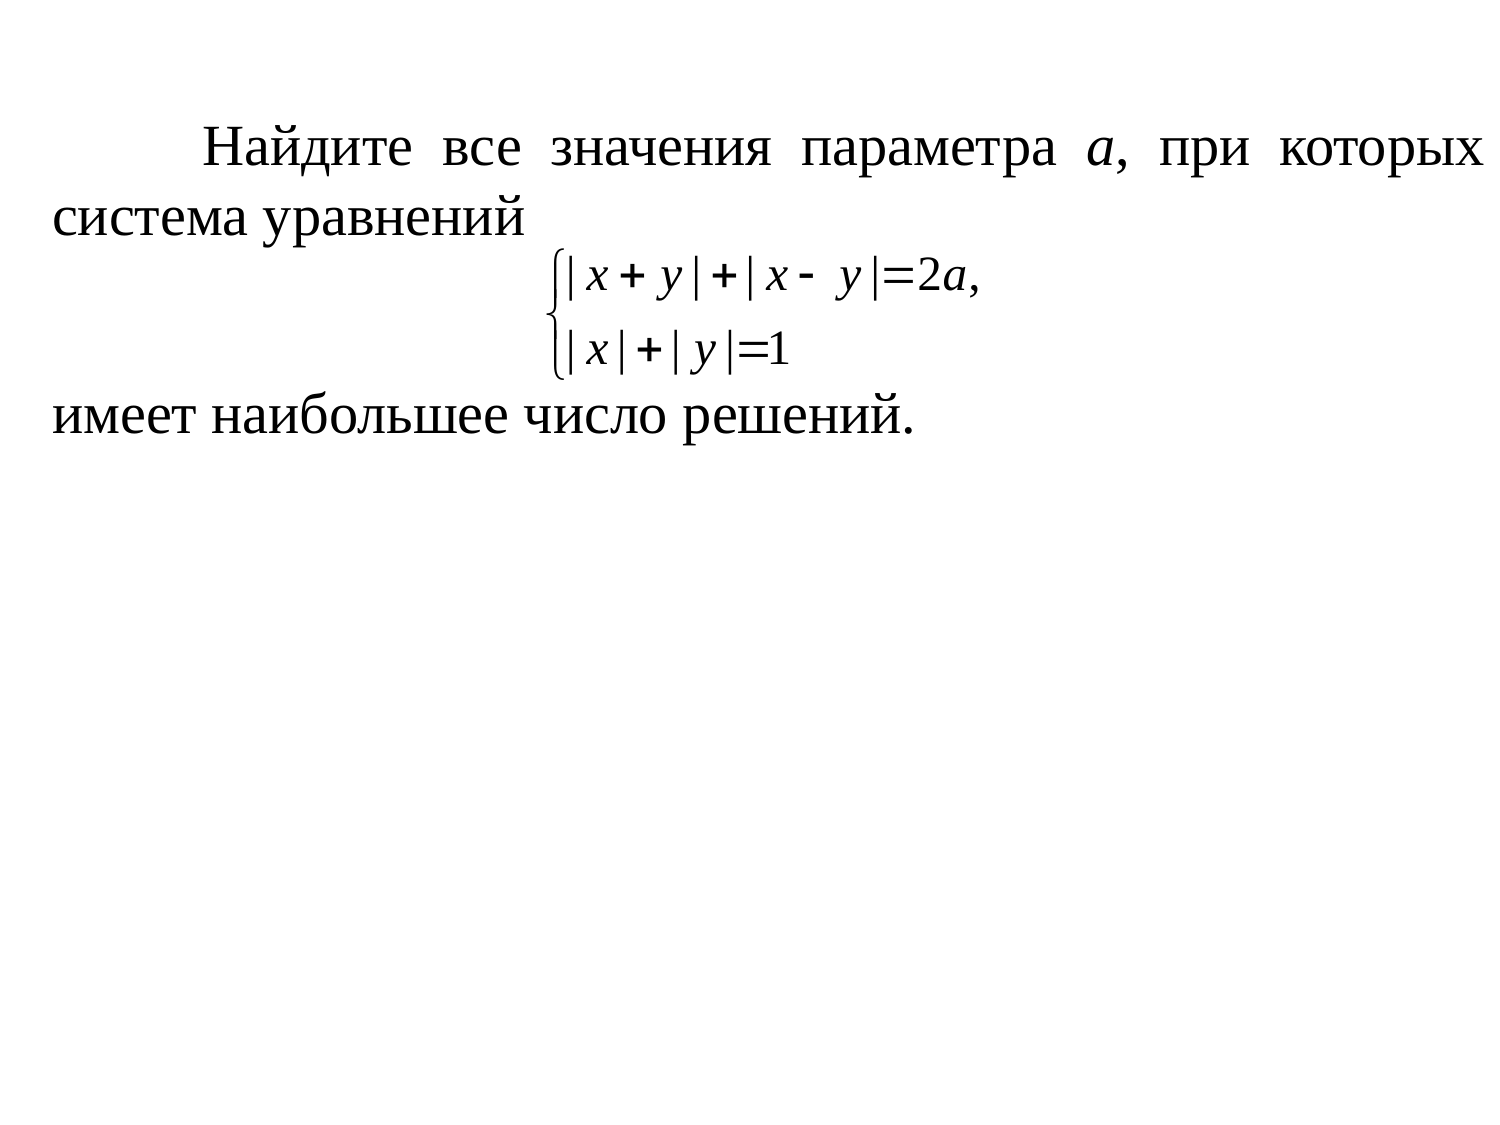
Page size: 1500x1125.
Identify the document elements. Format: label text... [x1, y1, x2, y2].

text_box Найдите все значения параметра a, при которых система уравнений имеет наибольшее число решений. [37, 99, 1500, 453]
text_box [536, 238, 988, 391]
